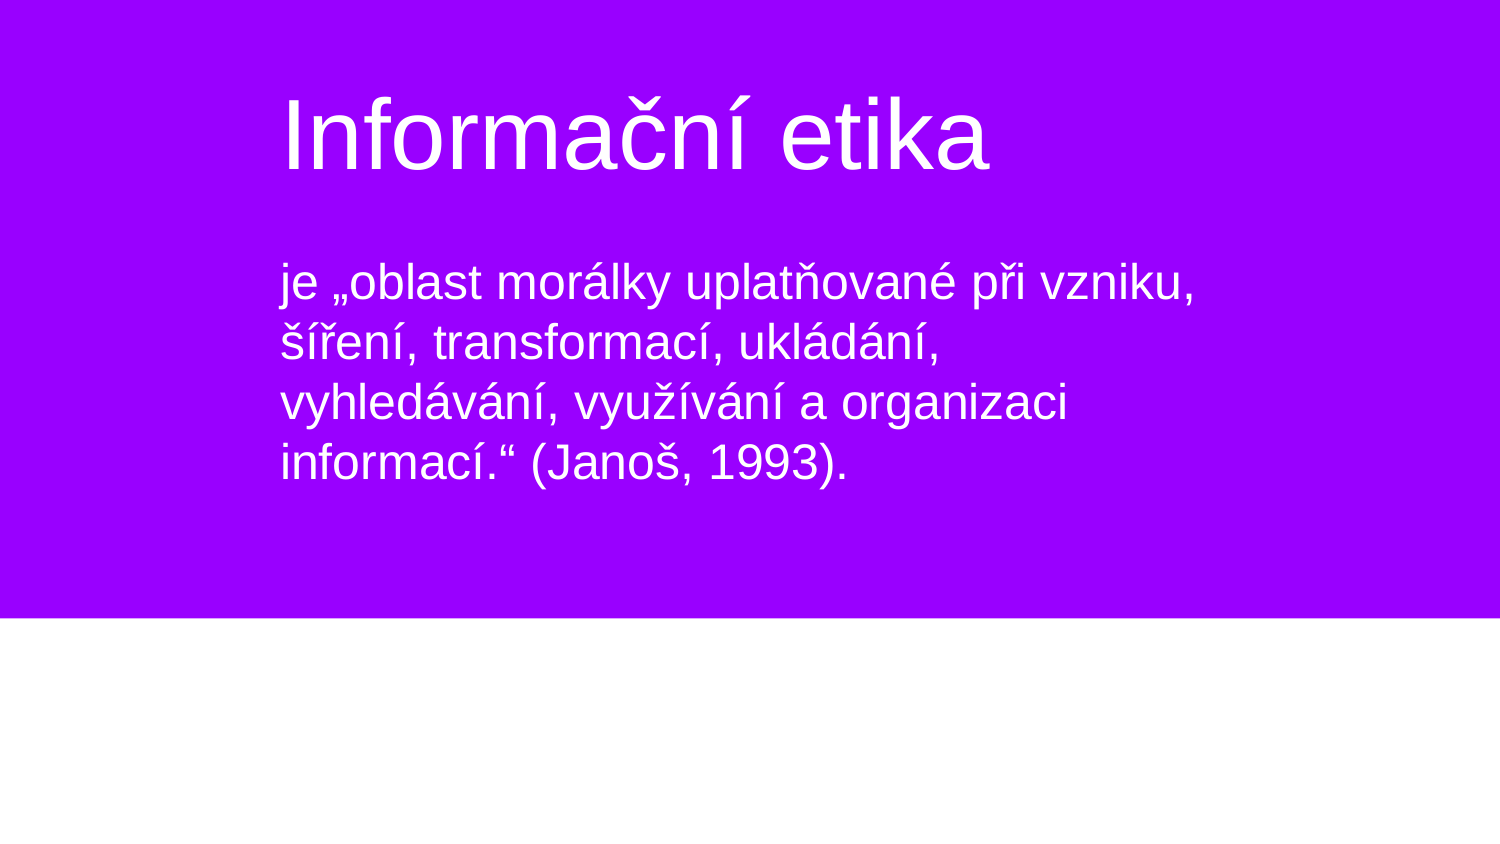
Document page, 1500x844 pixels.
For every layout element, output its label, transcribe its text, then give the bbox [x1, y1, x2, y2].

list Informační etika je „oblast morálky uplatňované při vzniku, šíření, transformací, ukládání, vyhledávání, využívání a organizaci informací.“ (Janoš, 1993). [265, 0, 1235, 619]
